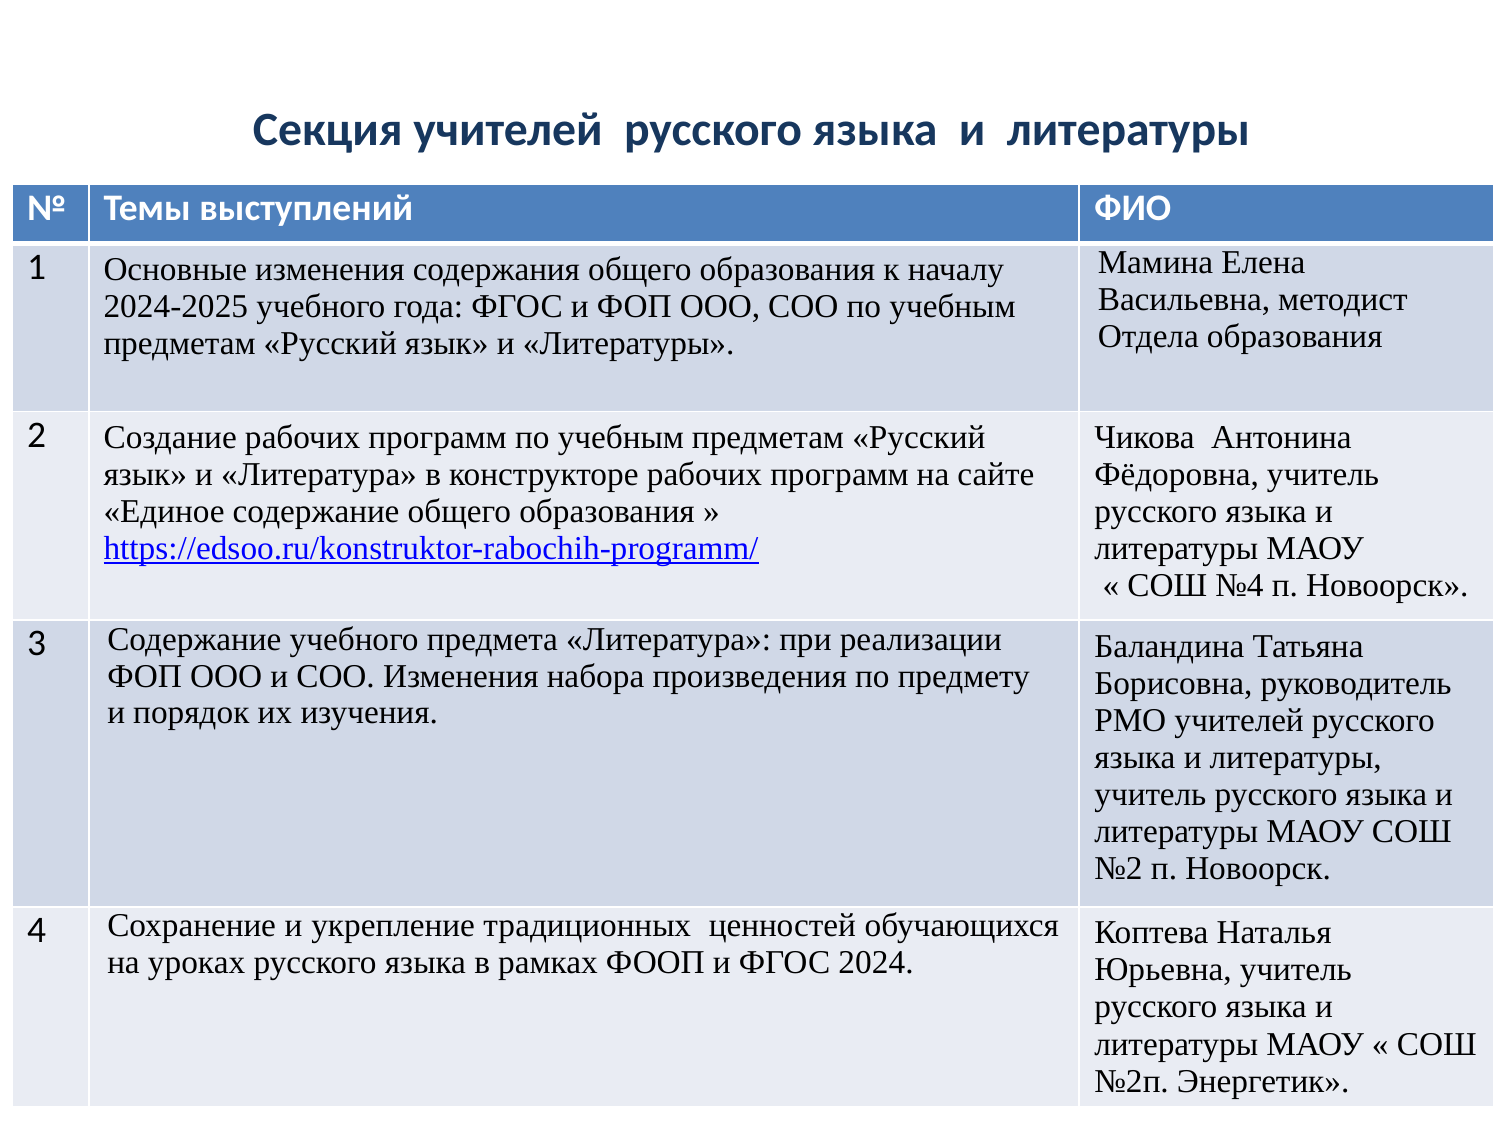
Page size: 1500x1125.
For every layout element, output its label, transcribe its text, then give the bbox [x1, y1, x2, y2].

table_cell Коптева Наталья Юрьевна, учитель русского языка и литературы МАОУ « СОШ №2п. Энергетик». [1080, 908, 1493, 1106]
title Секция учителей русского языка и литературы [76, 90, 1427, 184]
table_header ФИО [1080, 185, 1493, 241]
table_cell 4 [13, 908, 88, 1106]
table_cell 2 [13, 412, 88, 619]
table_cell Баландина Татьяна Борисовна, руководитель РМО учителей русского языка и литературы, учитель русского языка и литературы МАОУ СОШ №2 п. Новоорск. [1080, 621, 1493, 906]
table_header № [13, 185, 88, 241]
table_cell Основные изменения содержания общего образования к началу 2024-2025 учебного года: ФГОС и ФОП ООО, СОО по учебным предметам «Русский язык» и «Литературы». [90, 246, 1078, 411]
table_cell 1 [13, 246, 88, 411]
table_cell 3 [13, 621, 88, 906]
table_cell Содержание учебного предмета «Литература»: при реализации ФОП ООО и СОО. Изменения набора произведения по предмету и порядок их изучения. [90, 621, 1078, 906]
table_cell Чикова Антонина Фёдоровна, учитель русского языка и литературы МАОУ « СОШ №4 п. Новоорск». [1080, 412, 1493, 619]
table_cell Создание рабочих программ по учебным предметам «Русский язык» и «Литература» в конструкторе рабочих программ на сайте «Единое содержание общего образования » https://edsoo.ru/konstruktor-rabochih-programm/ [90, 412, 1078, 619]
table_header Темы выступлений [90, 185, 1078, 241]
table_cell Мамина Елена Васильевна, методист Отдела образования [1080, 246, 1493, 411]
table_cell Сохранение и укрепление традиционных ценностей обучающихся на уроках русского языка в рамках ФООП и ФГОС 2024. [90, 908, 1078, 1106]
